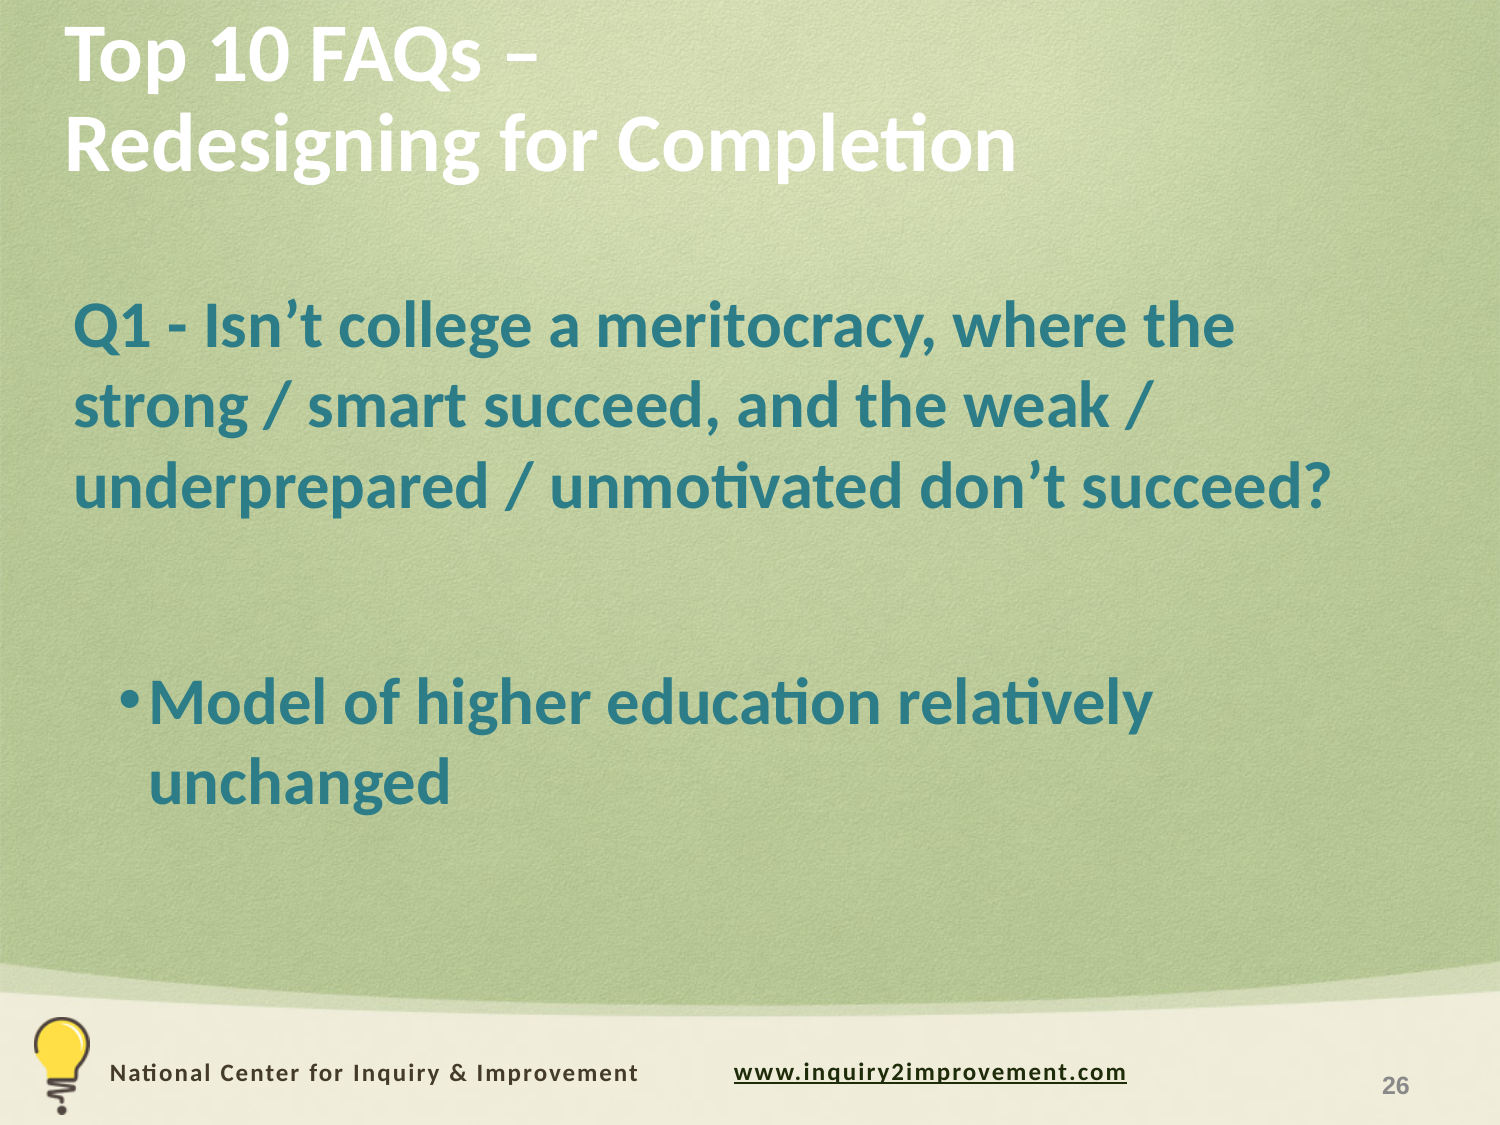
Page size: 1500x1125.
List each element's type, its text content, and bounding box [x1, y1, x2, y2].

title Top 10 FAQs – Redesigning for Completion [49, 15, 1443, 185]
list Q1 - Isn’t college a meritocracy, where the strong / smart succeed, and the weak / underprepared / unmotivated don’t succeed? Model of higher education relatively unchanged [58, 273, 1434, 1059]
picture [0, 0, 1500, 1125]
slide_number 26 [1312, 1046, 1425, 1107]
